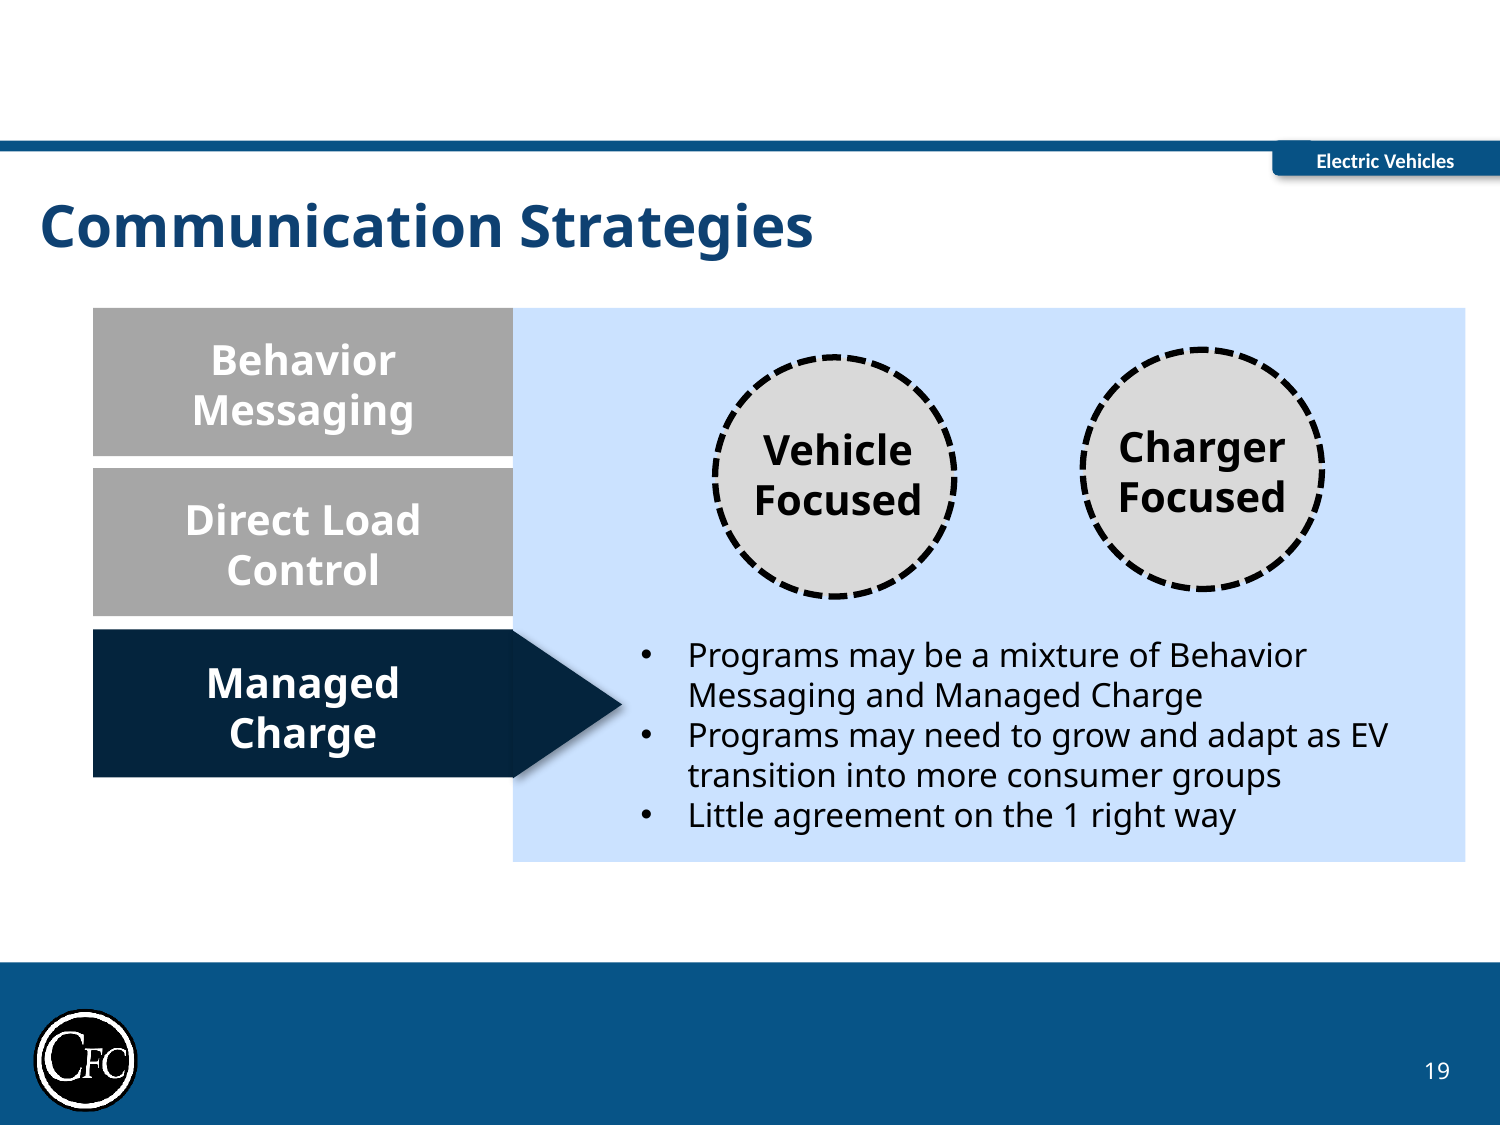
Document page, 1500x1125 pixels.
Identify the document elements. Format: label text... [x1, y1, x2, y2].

slide_number 19 [1399, 1048, 1466, 1097]
text_box [512, 307, 1466, 862]
title Communication Strategies [24, 189, 1466, 275]
text_box Programs may be a mixture of Behavior Messaging and Managed Charge Programs may need to grow and adapt as EV transition into more consumer groups Little agreement on the 1 right way [625, 626, 1449, 842]
picture [31, 984, 144, 1125]
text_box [92, 307, 514, 778]
text_box [518, 633, 623, 775]
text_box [0, 140, 1500, 182]
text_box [689, 349, 1351, 597]
